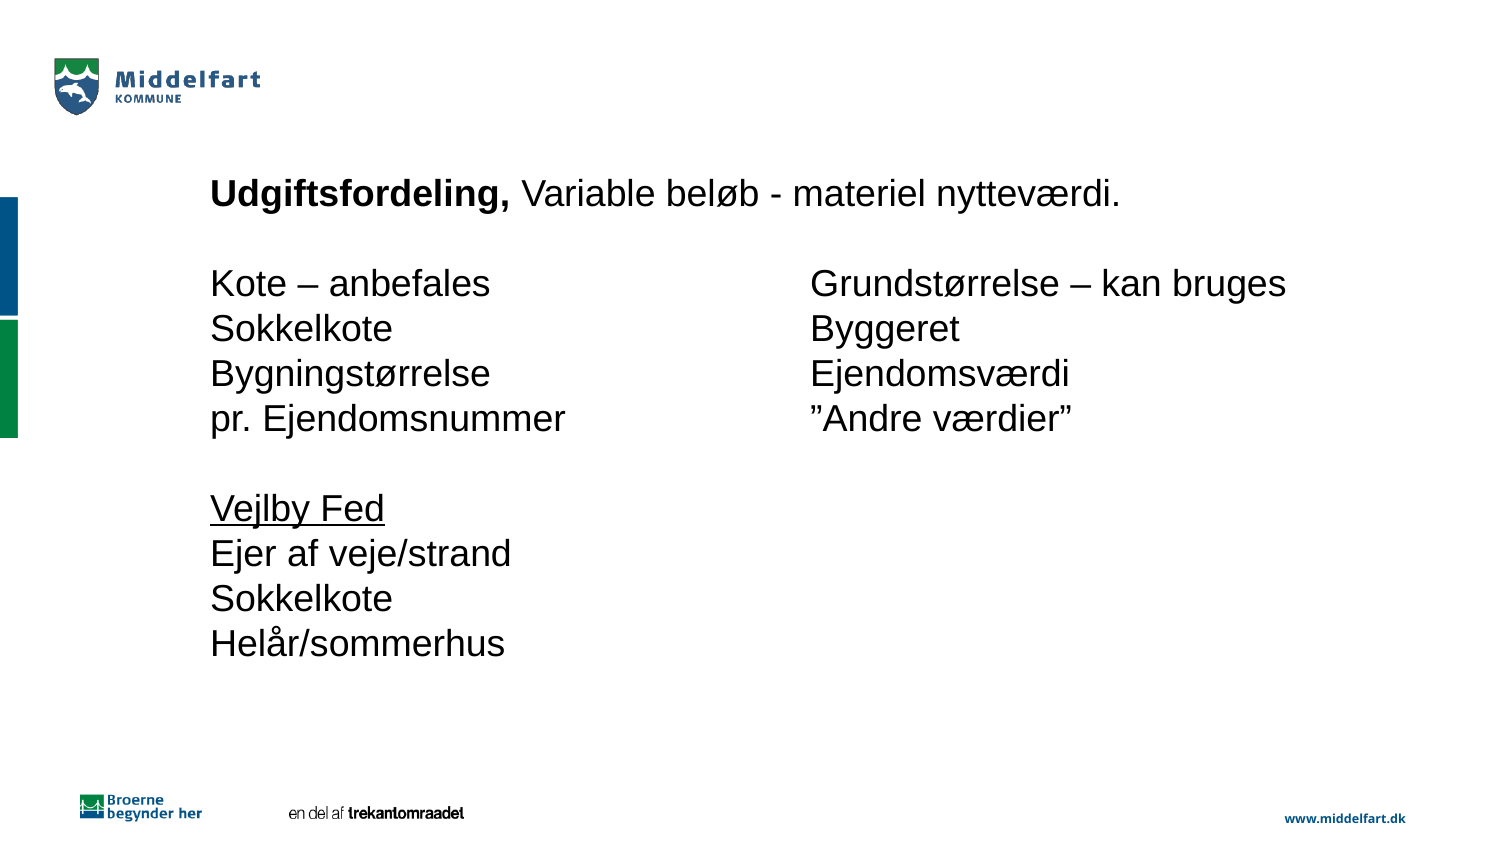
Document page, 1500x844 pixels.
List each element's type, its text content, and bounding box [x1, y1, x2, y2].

picture [53, 58, 260, 116]
picture [64, 752, 219, 844]
picture [289, 807, 464, 819]
text_box Udgiftsfordeling, Variable beløb - materiel nytteværdi. Kote – anbefales Grundstørrelse – kan bruges Sokkelkote Byggeret Bygningstørrelse Ejendomsværdi pr. Ejendomsnummer ”Andre værdier” Vejlby Fed Ejer af veje/strand Sokkelkote Helår/sommerhus [195, 161, 1413, 807]
